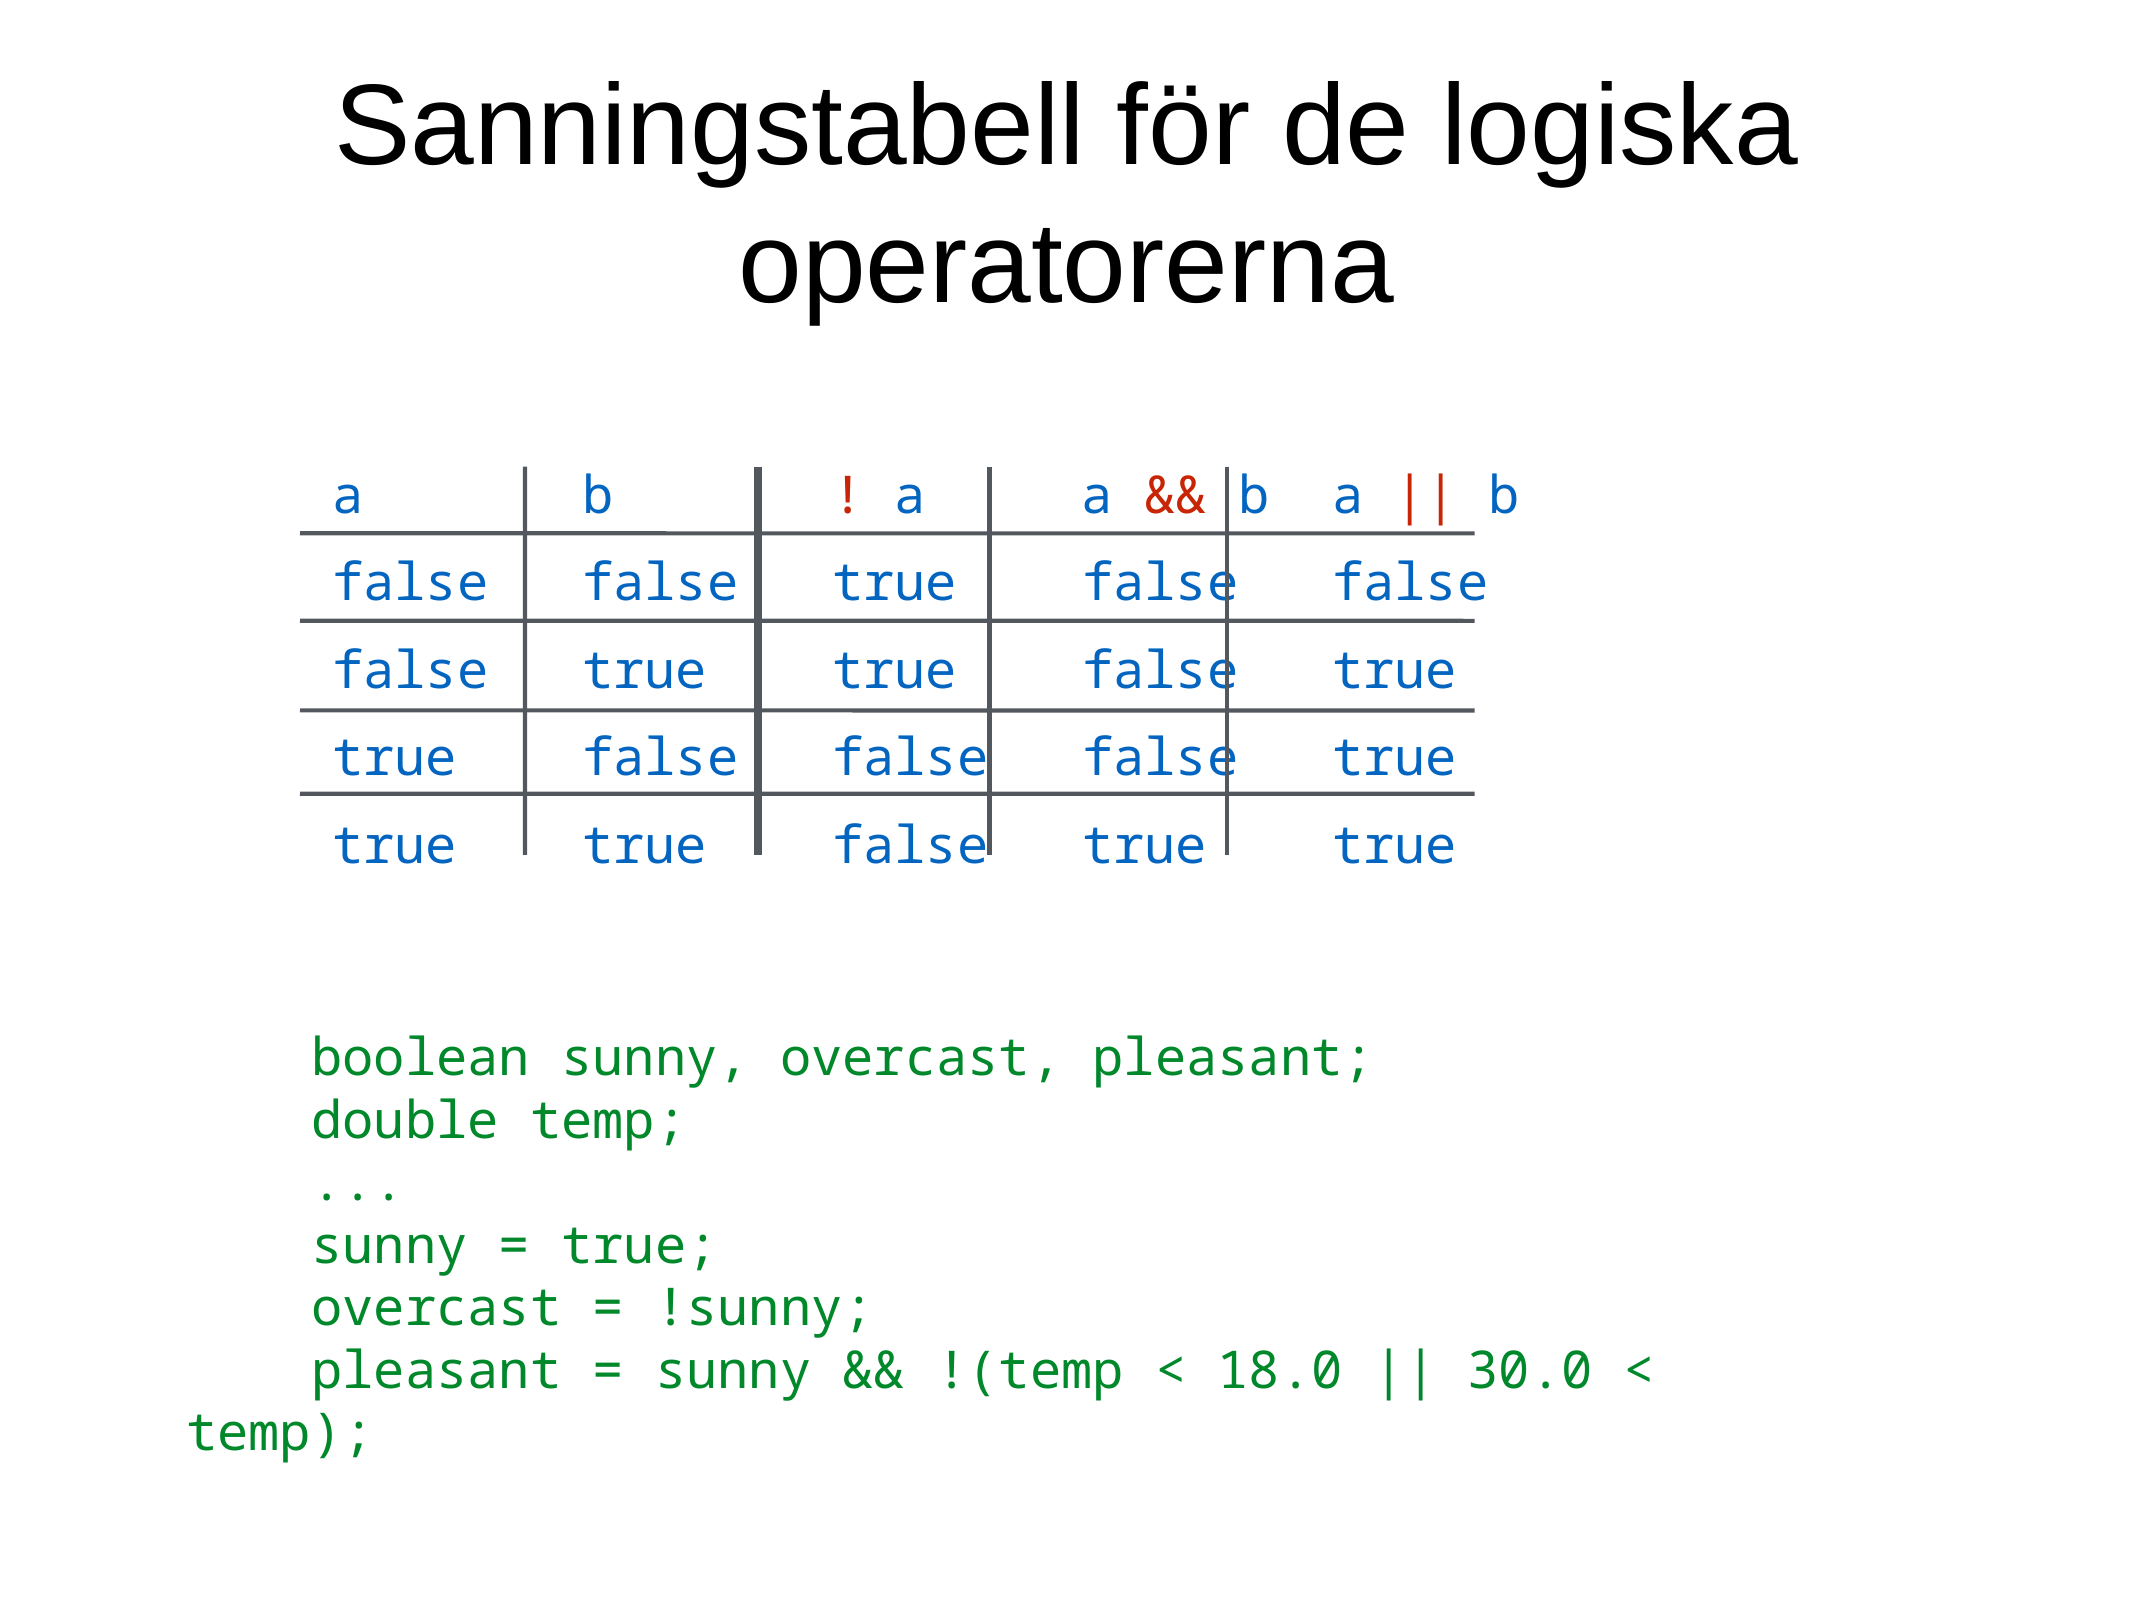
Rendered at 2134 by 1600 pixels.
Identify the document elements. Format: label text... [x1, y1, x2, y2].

text_box a b ! a a && b a || b false false true false false false true true false true true false false false true true true false true true [332, 461, 1901, 874]
text_box boolean sunny, overcast, pleasant; double temp; ... sunny = true; overcast = !sunny; pleasant = sunny && !(temp < 18.0 || 30.0 < temp); [186, 898, 1755, 1462]
text_box Sanningstabell för de logiska operatorerna [10, 10, 2123, 365]
